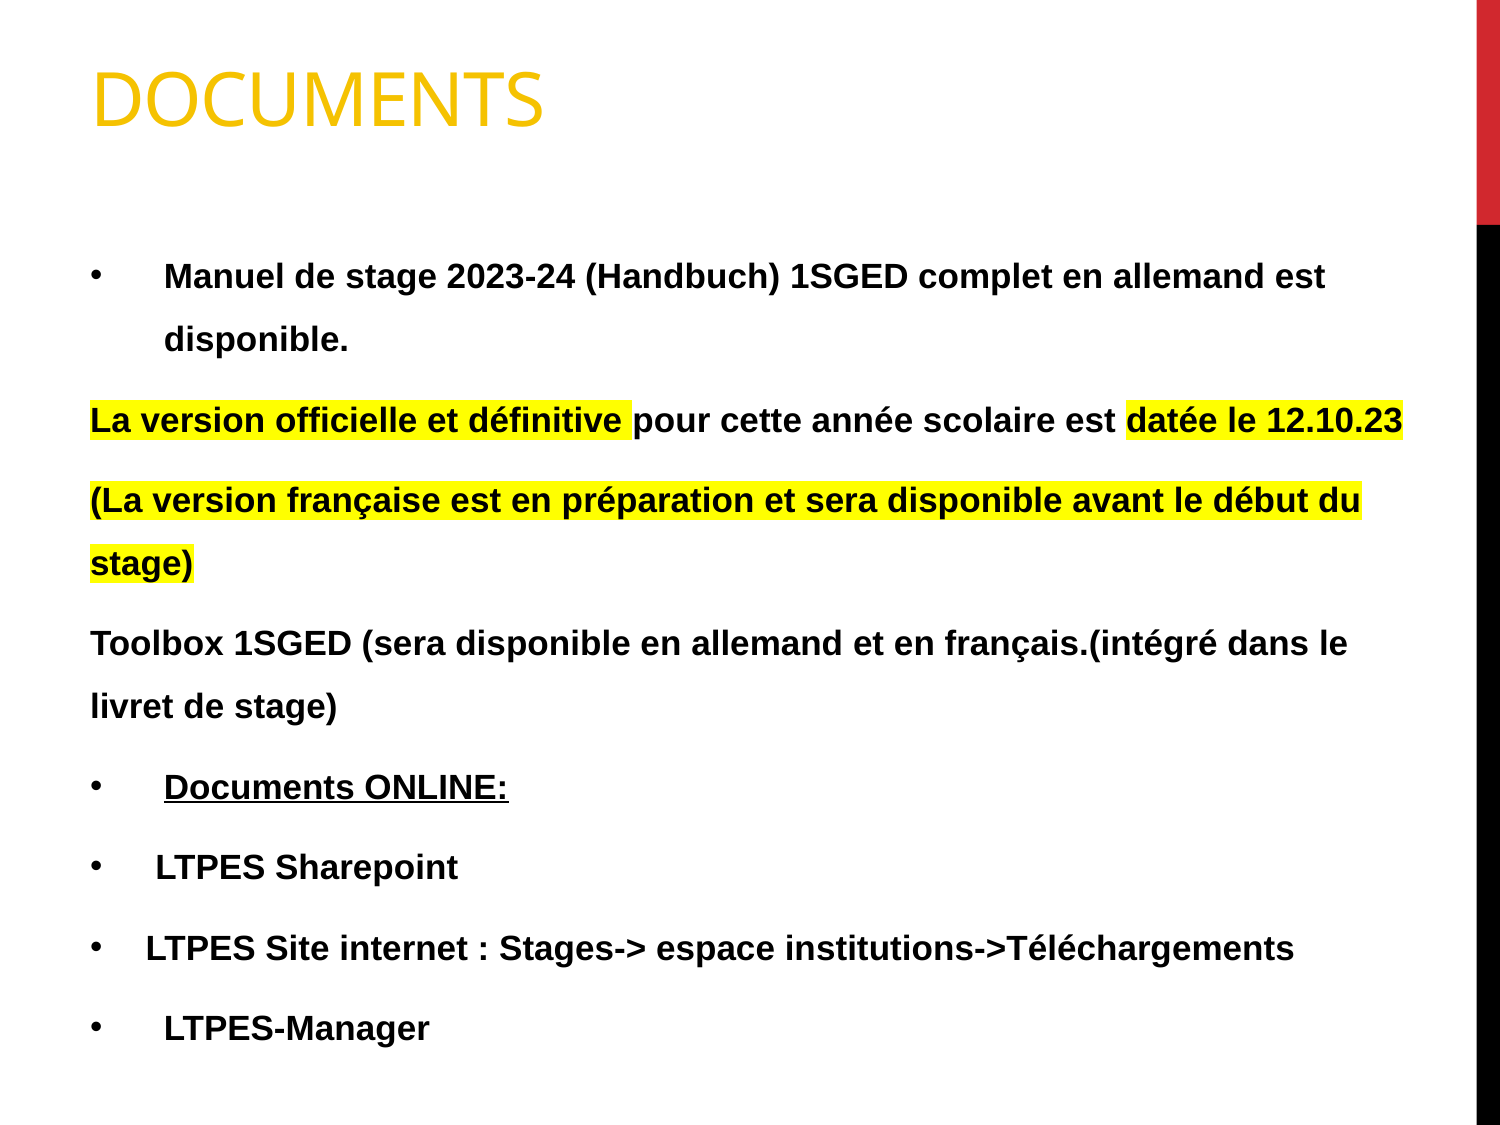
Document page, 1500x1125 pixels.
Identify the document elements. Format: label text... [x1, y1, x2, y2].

list Manuel de stage 2023-24 (Handbuch) 1SGED complet en allemand est disponible. La version officielle et définitive pour cette année scolaire est datée le 12.10.23 (La version française est en préparation et sera disponible avant le début du stage) Toolbox 1SGED (sera disponible en allemand et en français.(intégré dans le livret de stage) Documents ONLINE: LTPES Sharepoint LTPES Site internet : Stages-> espace institutions->Téléchargements LTPES-Manager [75, 149, 1425, 1071]
title Documents [75, 25, 1471, 149]
